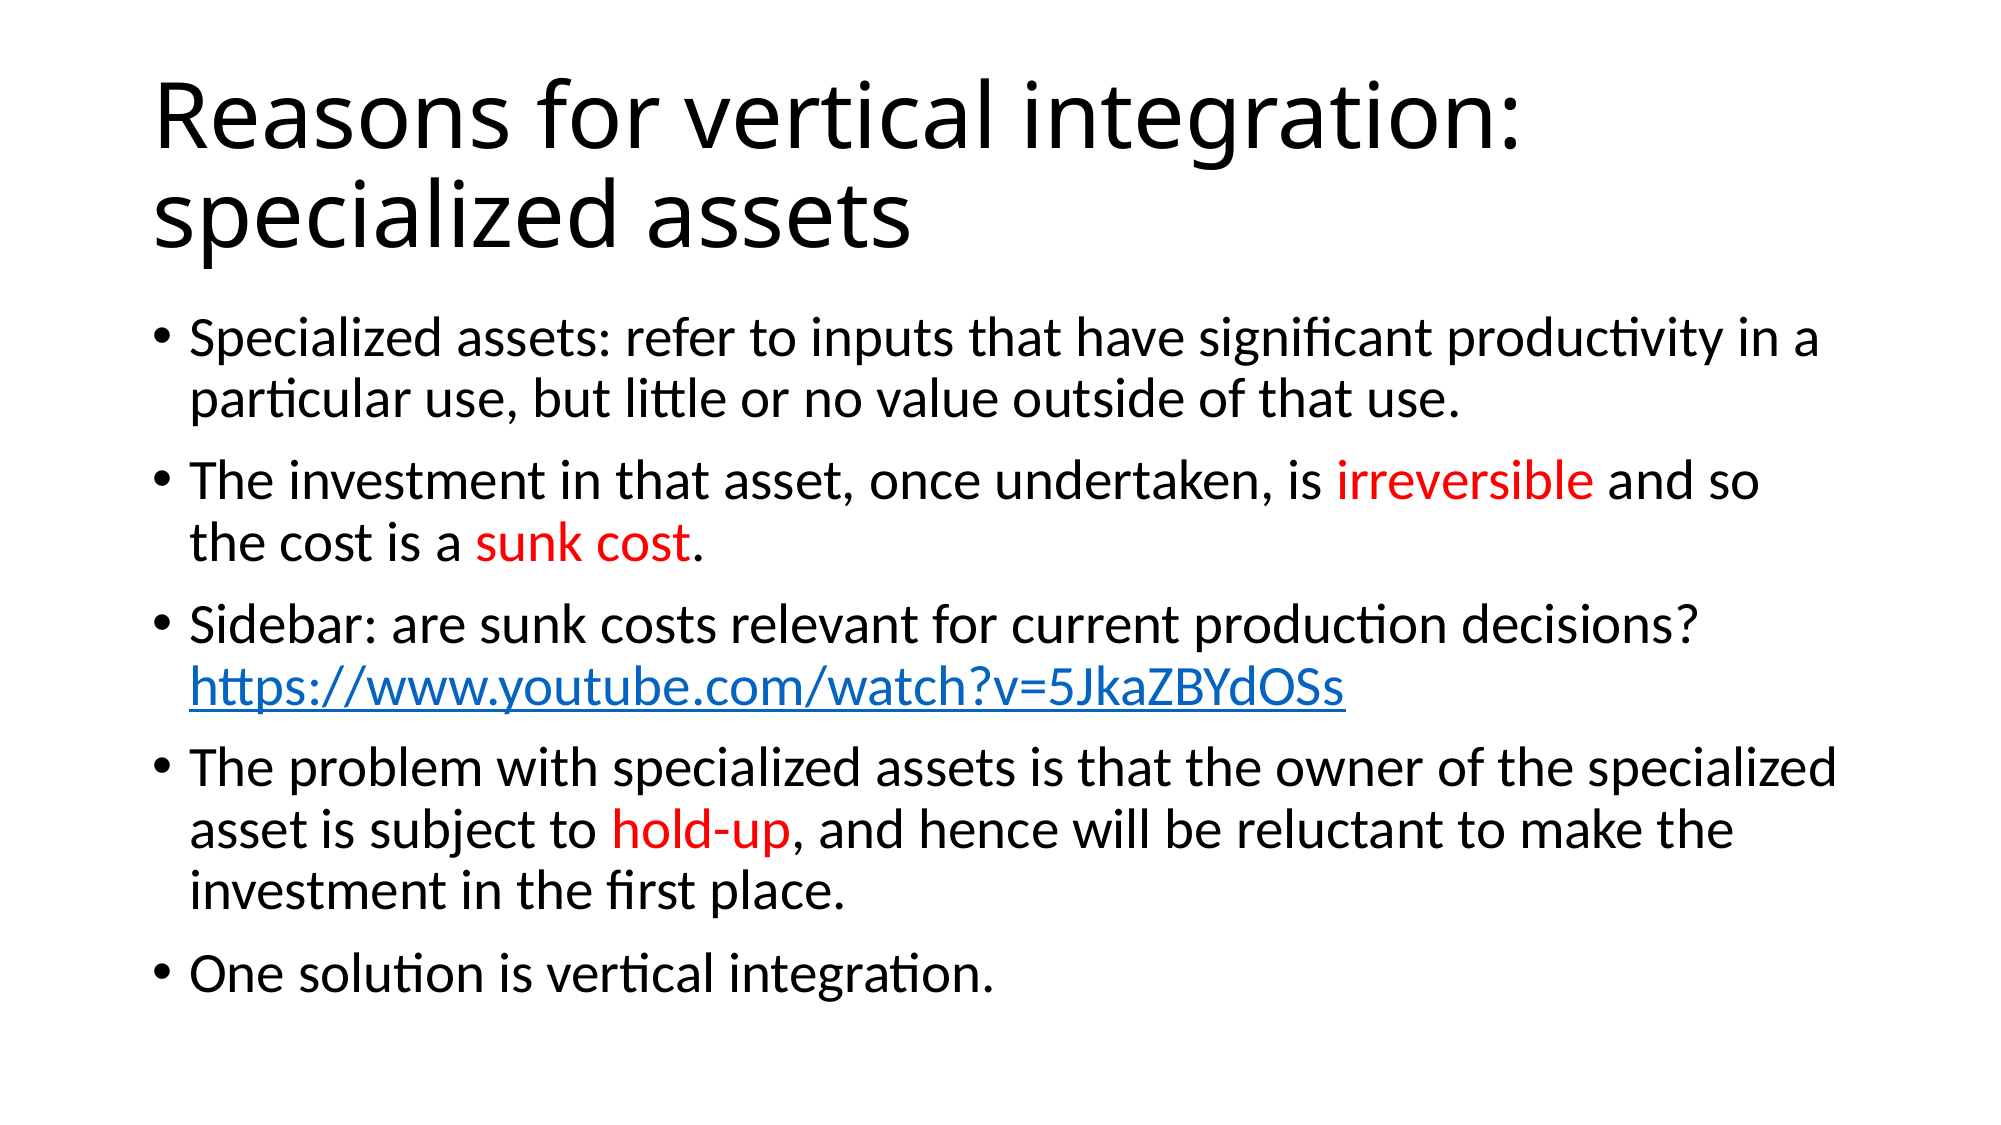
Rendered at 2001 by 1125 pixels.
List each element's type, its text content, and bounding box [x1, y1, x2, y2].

list Specialized assets: refer to inputs that have significant productivity in a particular use, but little or no value outside of that use. The investment in that asset, once undertaken, is irreversible and so the cost is a sunk cost. Sidebar: are sunk costs relevant for current production decisions? https://www.youtube.com/watch?v=5JkaZBYdOSs The problem with specialized assets is that the owner of the specialized asset is subject to hold-up, and hence will be reluctant to make the investment in the first place. One solution is vertical integration. [137, 299, 1863, 1014]
title Reasons for vertical integration: specialized assets [137, 59, 1863, 278]
